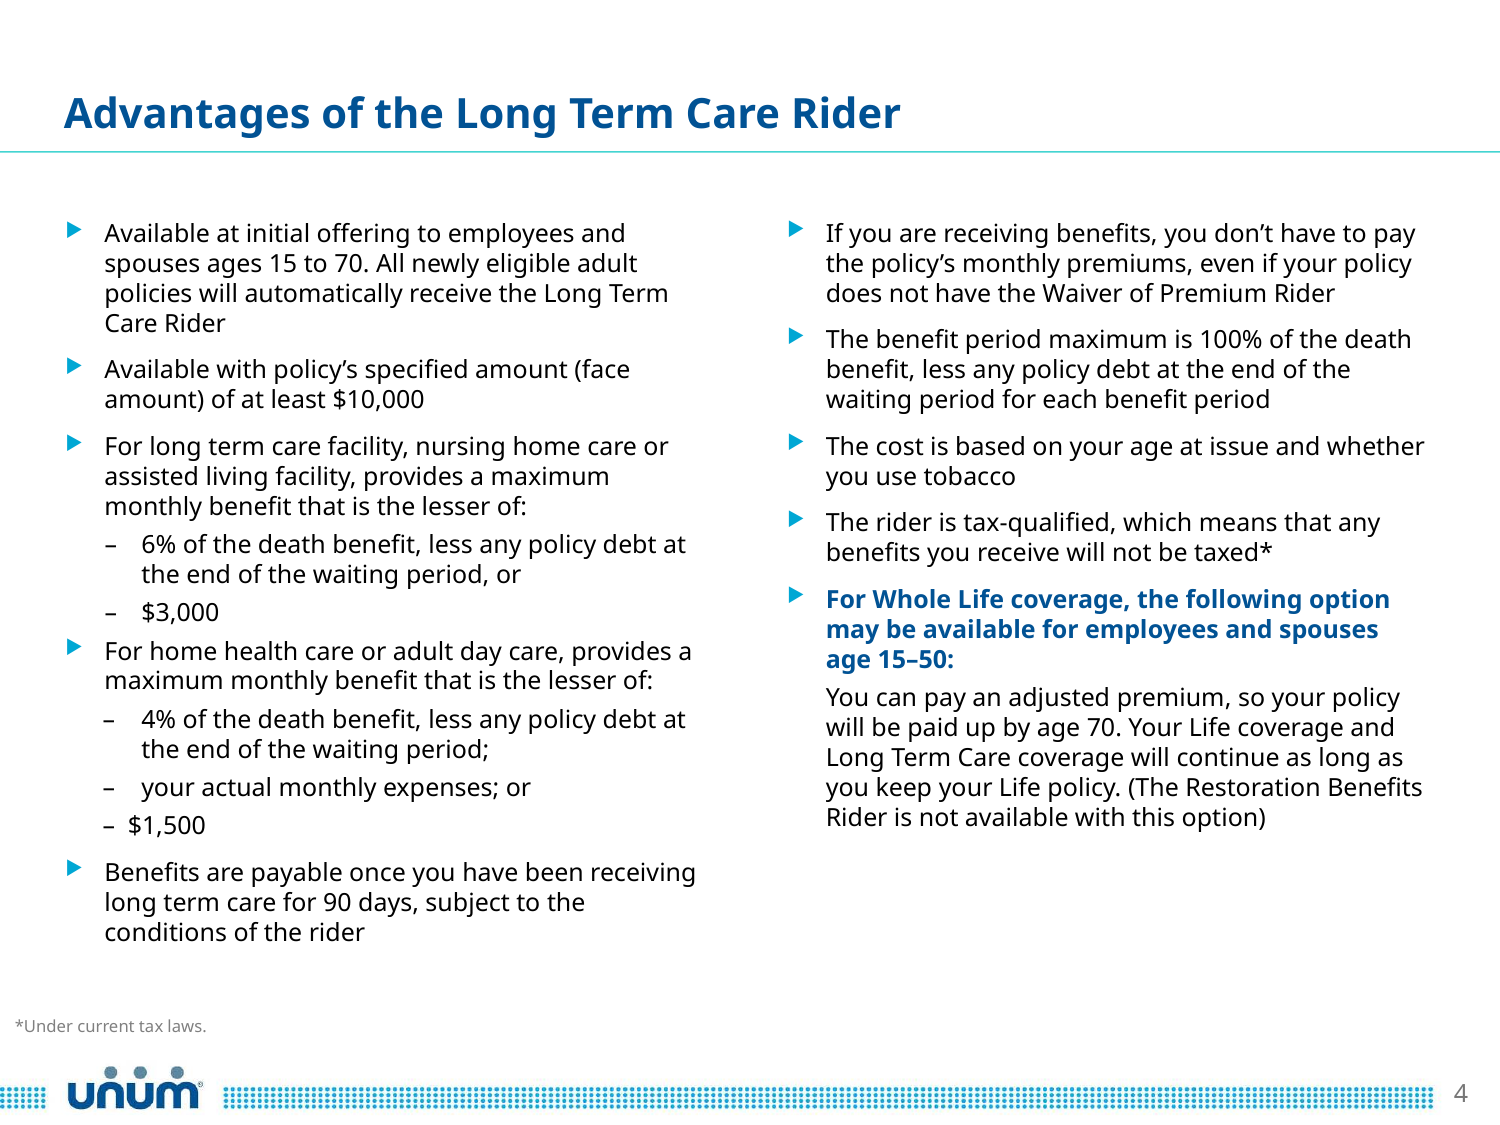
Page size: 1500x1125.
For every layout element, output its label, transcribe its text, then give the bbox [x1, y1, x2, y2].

text_box If you are receiving benefits, you don’t have to pay the policy’s monthly premiums, even if your policy does not have the Waiver of Premium Rider The benefit period maximum is 100% of the death benefit, less any policy debt at the end of the waiting period for each benefit period The cost is based on your age at issue and whether you use tobacco The rider is tax-qualified, which means that any benefits you receive will not be taxed* For Whole Life coverage, the following option may be available for employees and spouses age 15–50: You can pay an adjusted premium, so your policy will be paid up by age 70. Your Life coverage and Long Term Care coverage will continue as long as you keep your Life policy. (The Restoration Benefits Rider is not available with this option) [772, 209, 1444, 961]
list Available at initial offering to employees and spouses ages 15 to 70. All newly eligible adult policies will automatically receive the Long Term Care Rider Available with policy’s specified amount (face amount) of at least $10,000 For long term care facility, nursing home care or assisted living facility, provides a maximum monthly benefit that is the lesser of: – 6% of the death benefit, less any policy debt at the end of the waiting period, or – $3,000 For home health care or adult day care, provides a maximum monthly benefit that is the lesser of: – 4% of the death benefit, less any policy debt at the end of the waiting period; – your actual monthly expenses; or – $1,500 Benefits are payable once you have been receiving long term care for 90 days, subject to the conditions of the rider [50, 209, 723, 961]
title Advantages of the Long Term Care Rider [48, 51, 1399, 145]
picture [0, 1054, 1446, 1125]
text_box *Under current tax laws. [0, 1008, 750, 1044]
